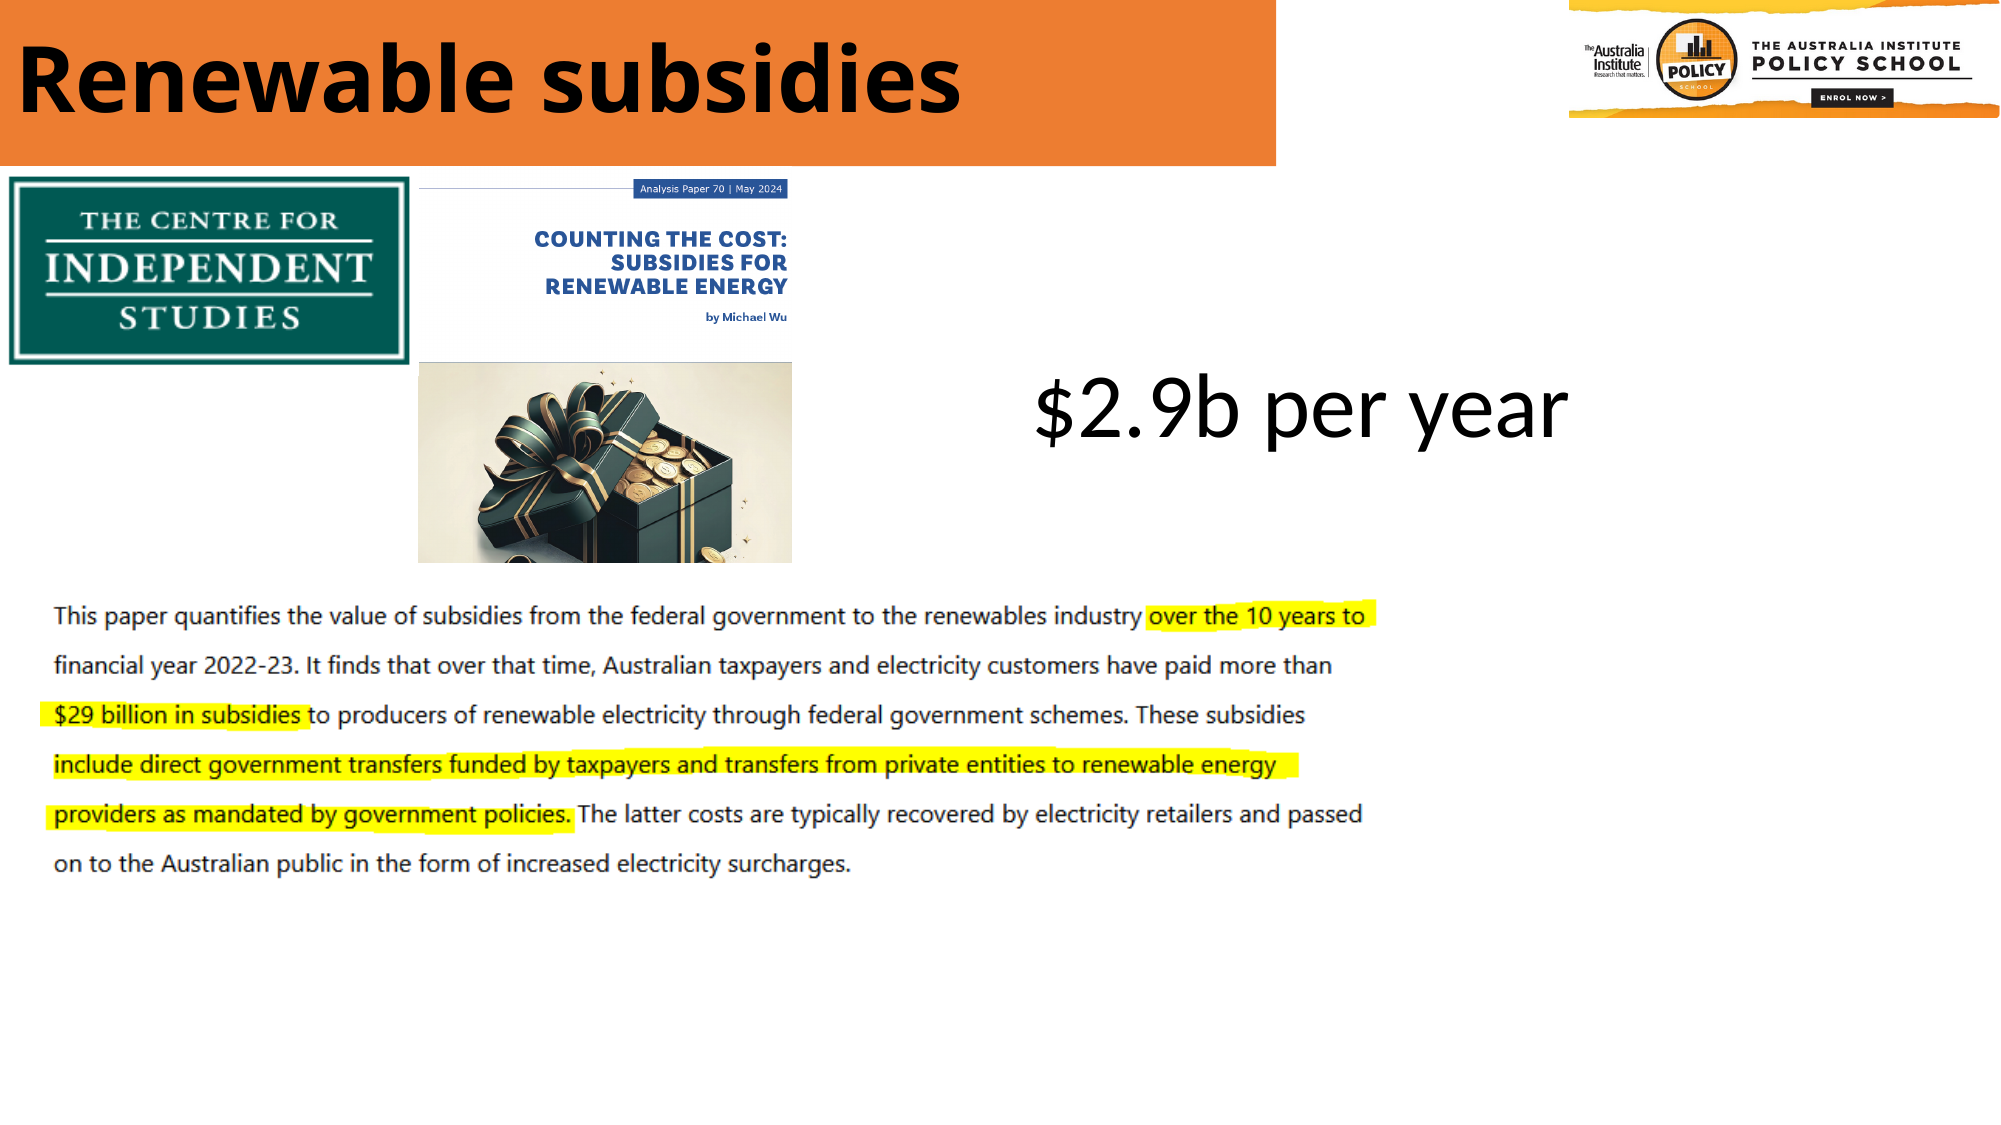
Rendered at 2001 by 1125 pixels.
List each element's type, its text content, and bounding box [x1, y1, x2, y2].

title Renewable subsidies [0, 0, 1277, 167]
picture [1569, 0, 2000, 118]
picture [0, 166, 792, 563]
picture [40, 595, 1378, 900]
text_box $2.9b per year [1016, 337, 1609, 463]
